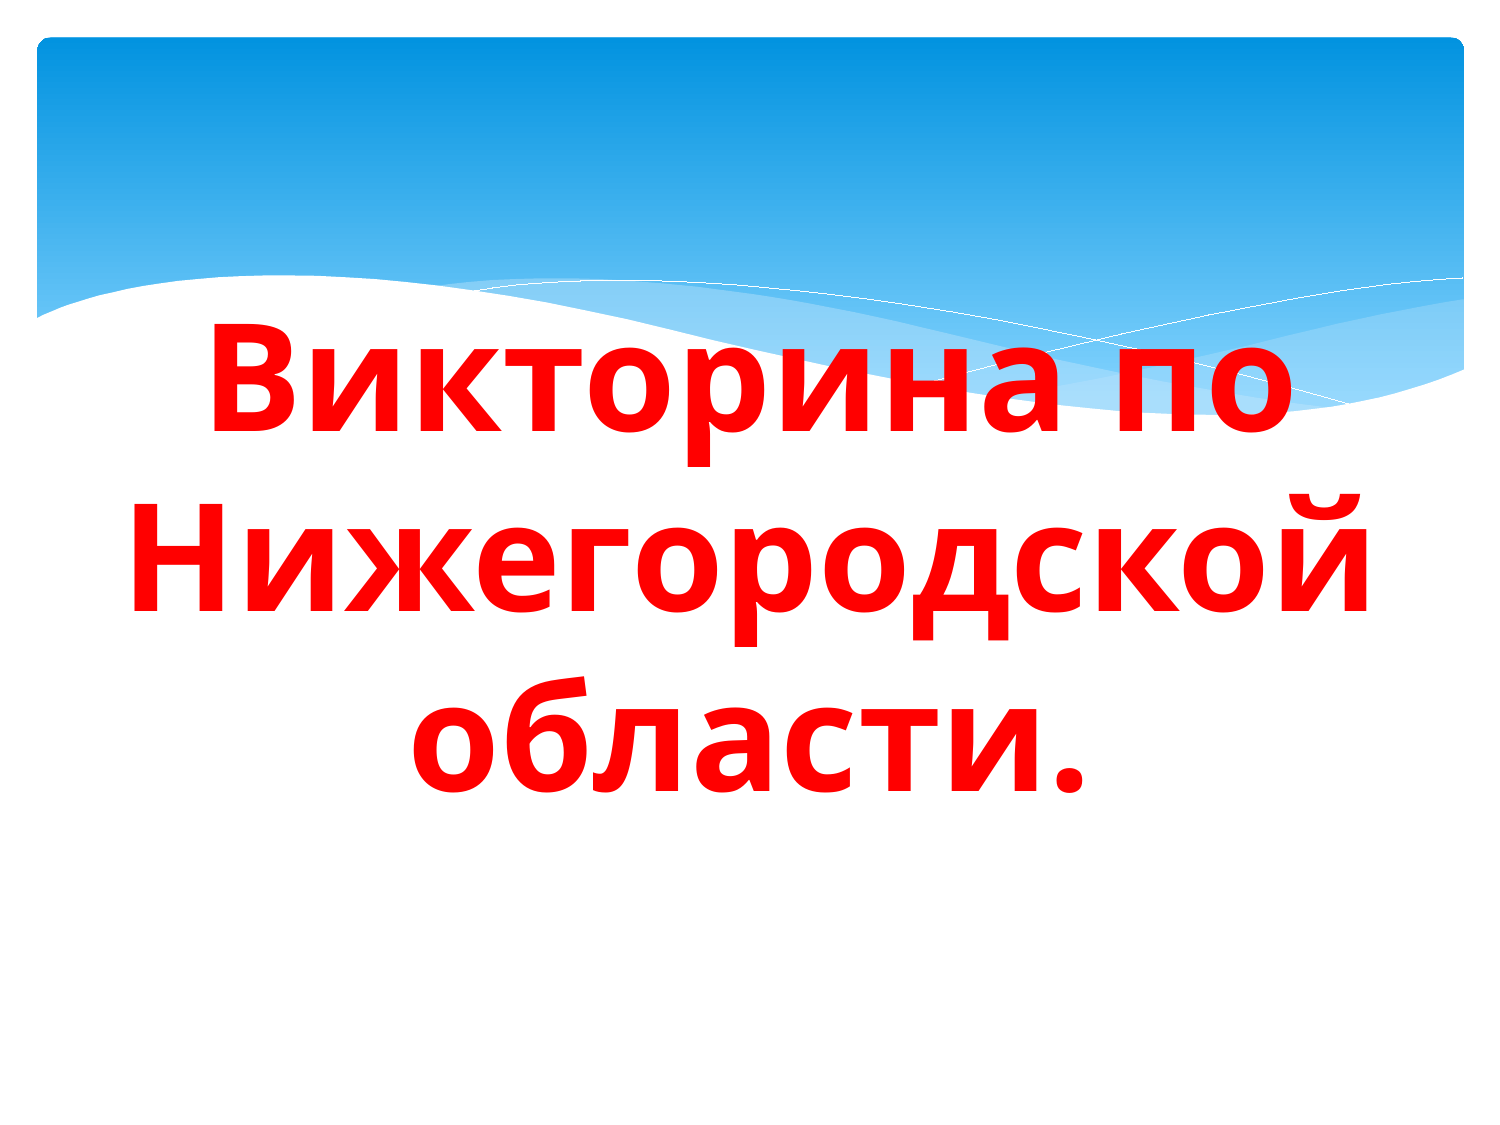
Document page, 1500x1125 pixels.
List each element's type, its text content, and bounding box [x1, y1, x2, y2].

title Викторина по Нижегородской области. [75, 55, 1425, 1047]
